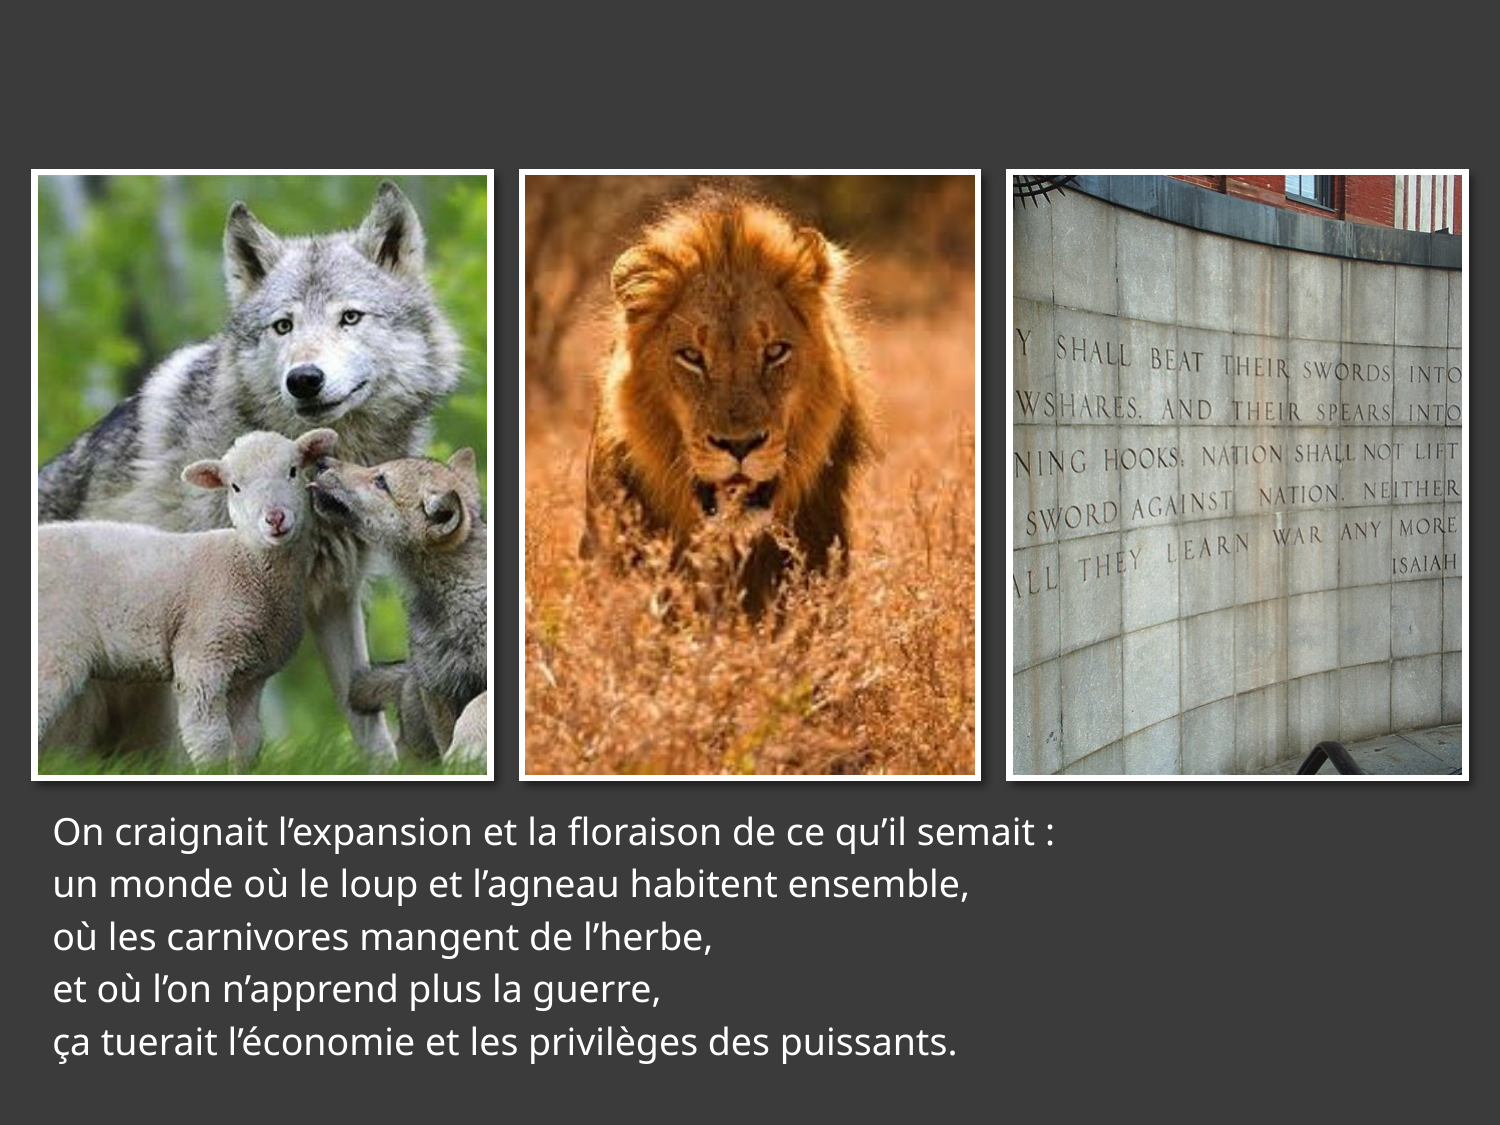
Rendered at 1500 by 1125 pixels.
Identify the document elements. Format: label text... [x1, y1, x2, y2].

picture [524, 174, 976, 776]
picture [37, 174, 488, 776]
picture [1012, 174, 1463, 776]
list On craignait l’expansion et la floraison de ce qu’il semait : un monde où le loup et l’agneau habitent ensemble, où les carnivores mangent de l’herbe, et où l’on n’apprend plus la guerre, ça tuerait l’économie et les privilèges des puissants. [37, 800, 1463, 1100]
